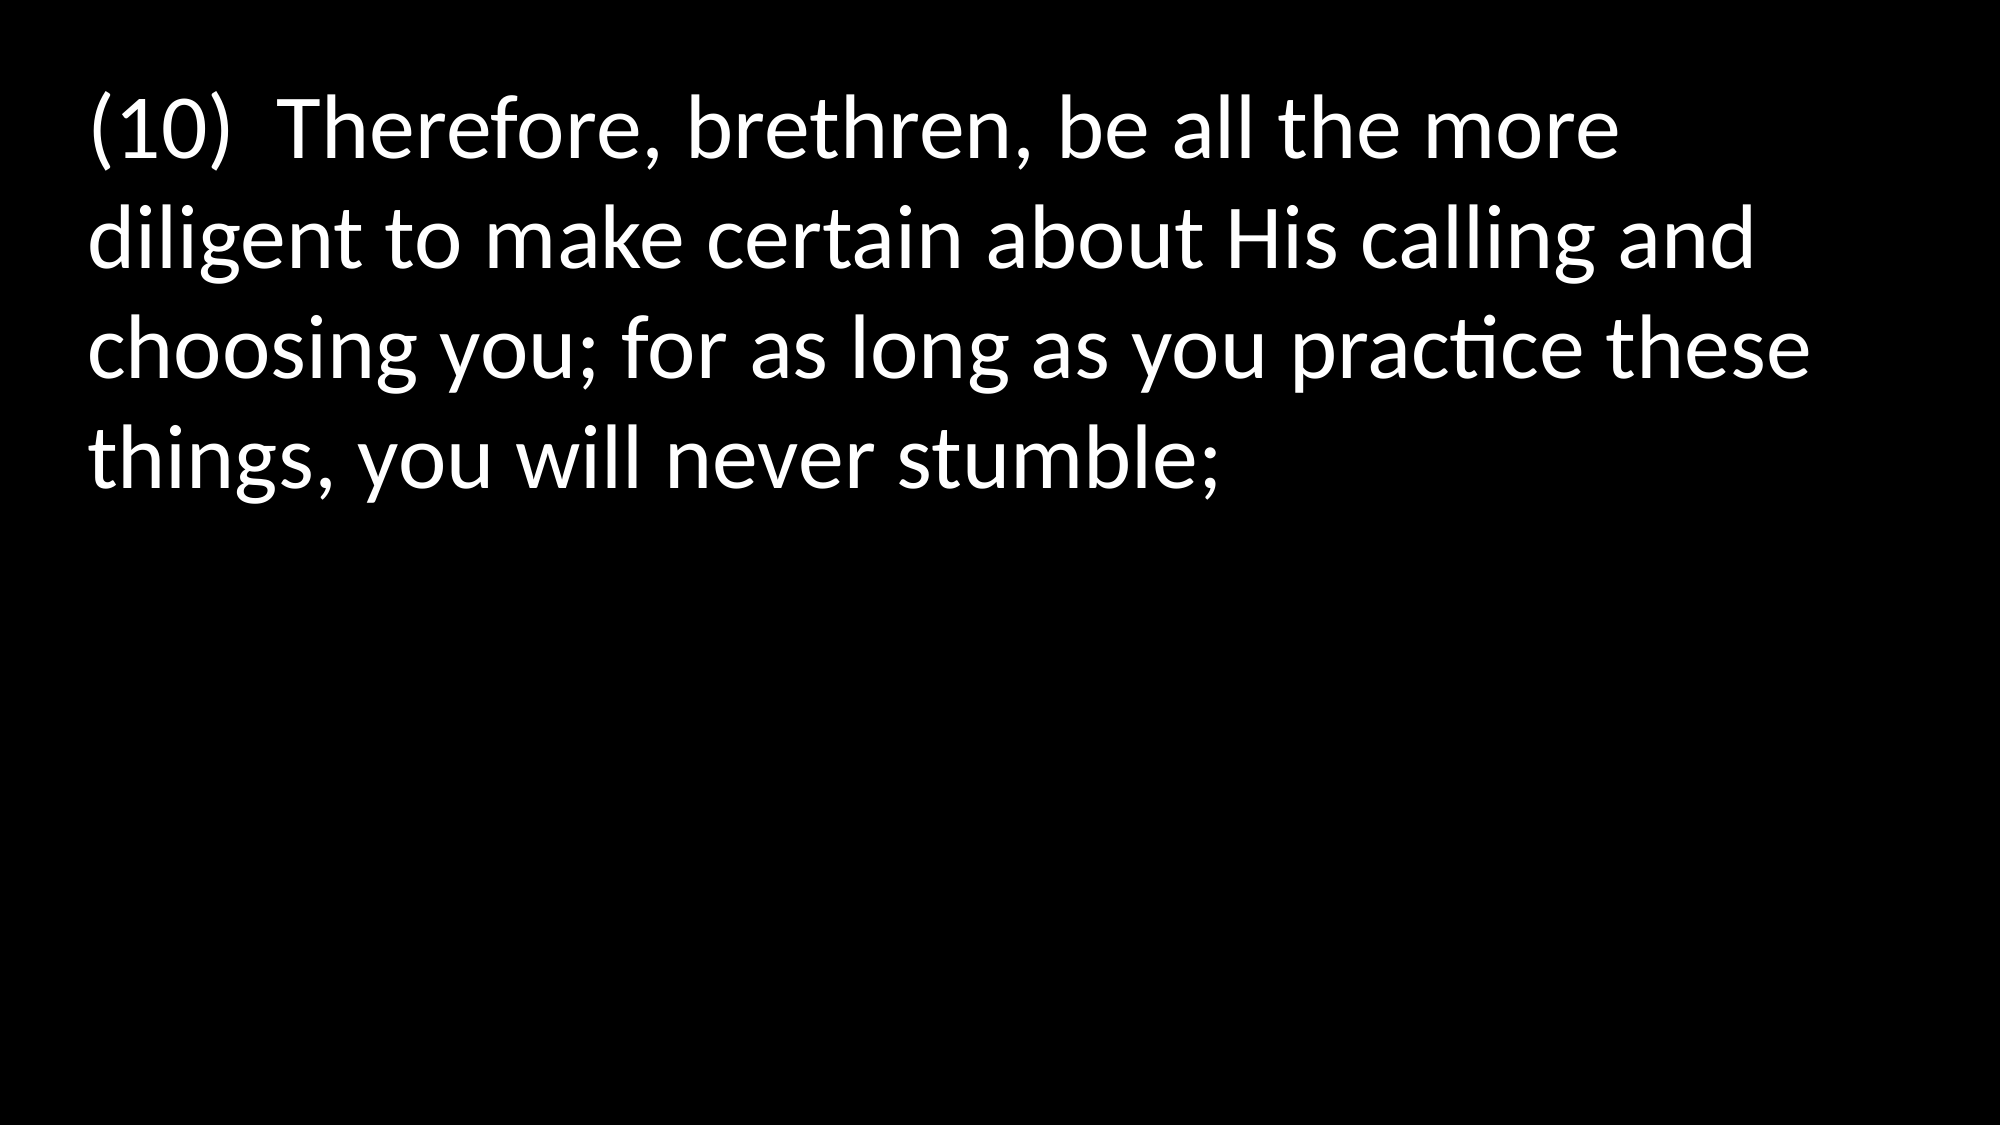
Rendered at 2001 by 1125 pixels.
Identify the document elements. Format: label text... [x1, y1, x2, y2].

text_box (10) Therefore, brethren, be all the more diligent to make certain about His calling and choosing you; for as long as you practice these things, you will never stumble; [72, 59, 1899, 560]
